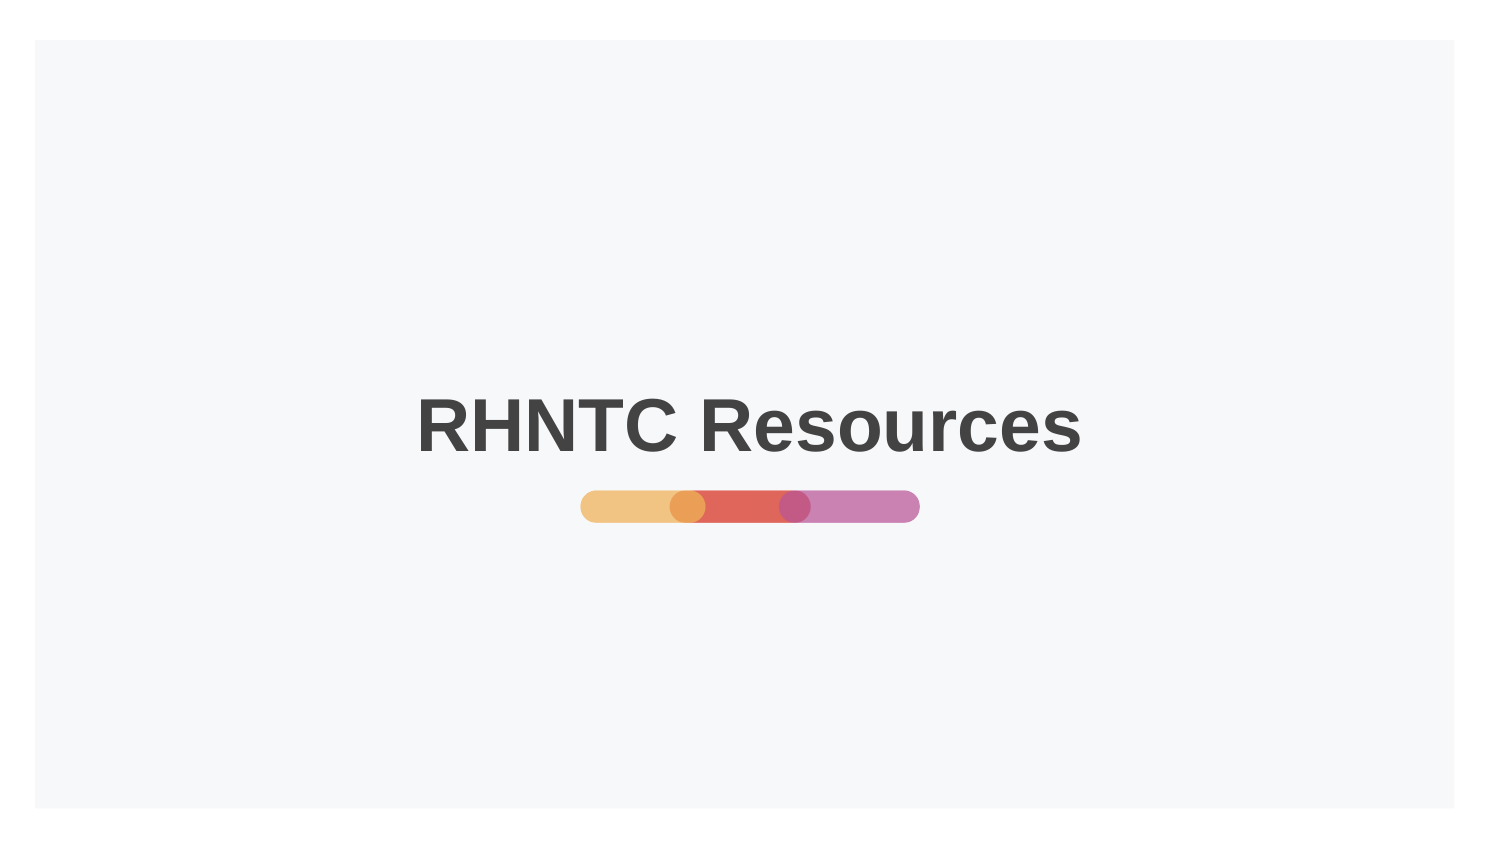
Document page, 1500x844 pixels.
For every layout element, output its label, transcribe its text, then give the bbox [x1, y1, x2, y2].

title RHNTC Resources [51, 361, 1449, 500]
picture [580, 500, 920, 523]
